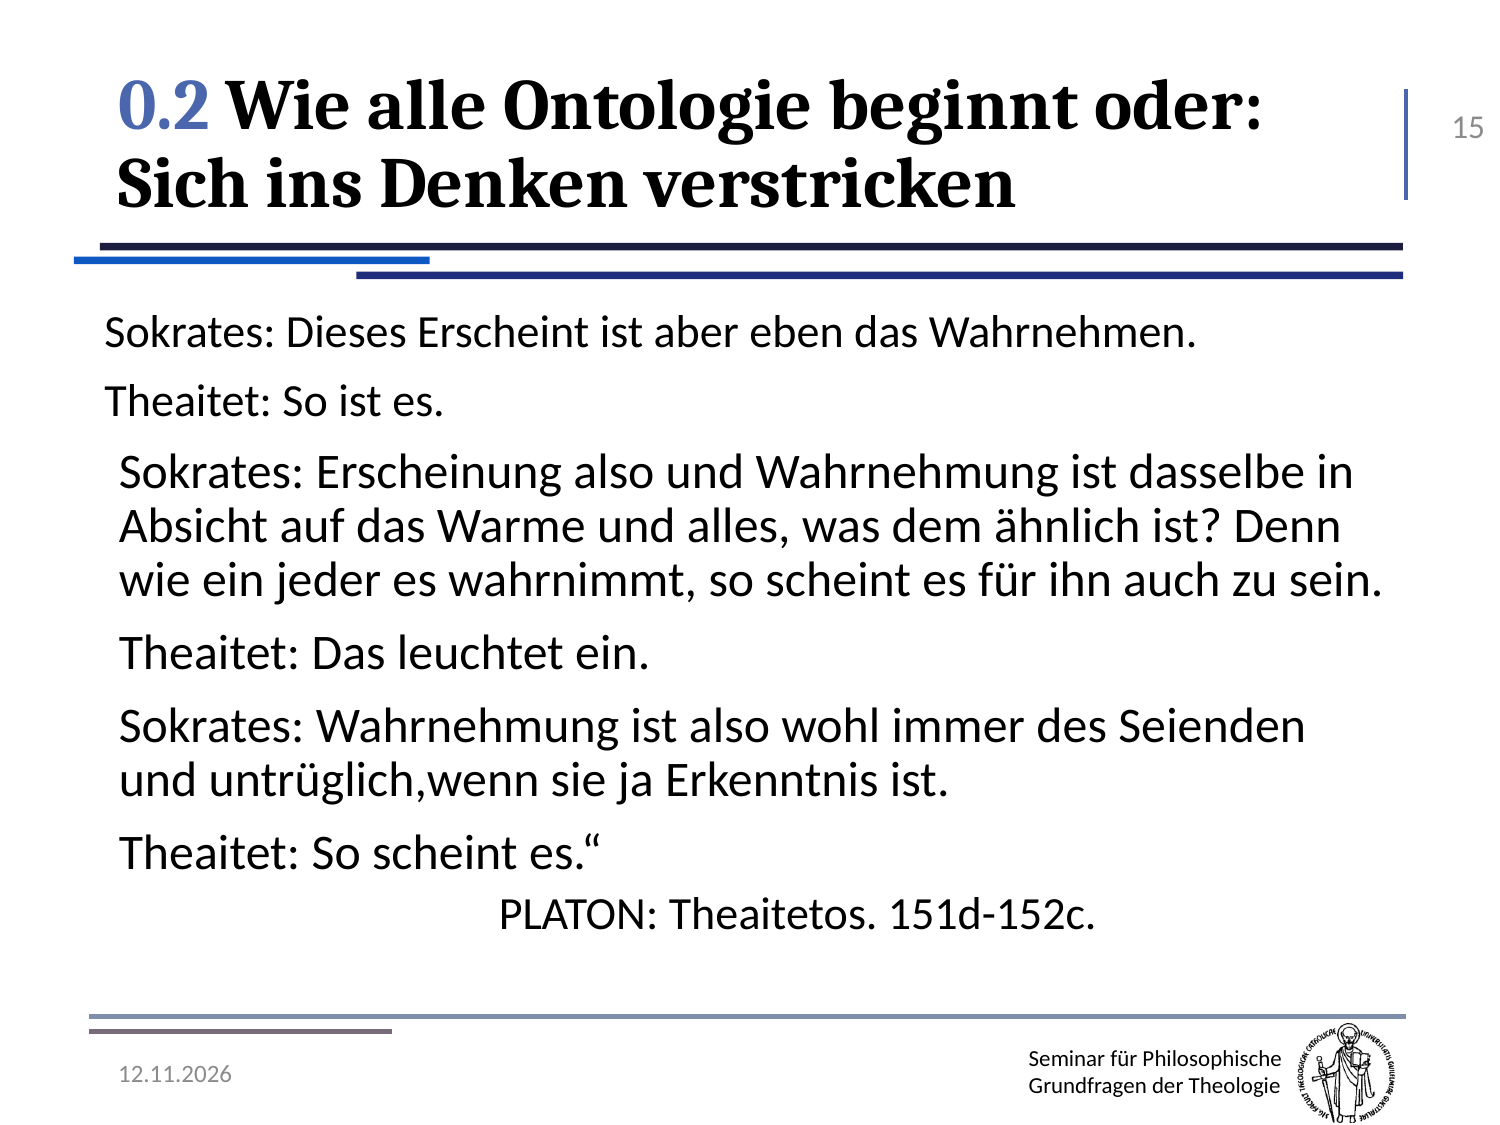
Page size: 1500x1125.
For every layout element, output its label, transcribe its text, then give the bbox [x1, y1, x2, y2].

title 0.2 Wie alle Ontologie beginnt oder: Sich ins Denken verstricken [97, 54, 1403, 237]
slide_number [103, 1042, 252, 1103]
slide_number 15 [1405, 82, 1500, 168]
list Sokrates: Dieses Erscheint ist aber eben das Wahrnehmen. Theaitet: So ist es. Sokrates: Erscheinung also und Wahrnehmung ist dasselbe in Absicht auf das Warme und alles, was dem ähnlich ist? Denn wie ein jeder es wahrnimmt, so scheint es für ihn auch zu sein. Theaitet: Das leuchtet ein. Sokrates: Wahrnehmung ist also wohl immer des Seienden und untrüglich,wenn sie ja Erkenntnis ist. Theaitet: So scheint es.“ Platon: Theaitetos. 151d-152c. [89, 300, 1404, 999]
